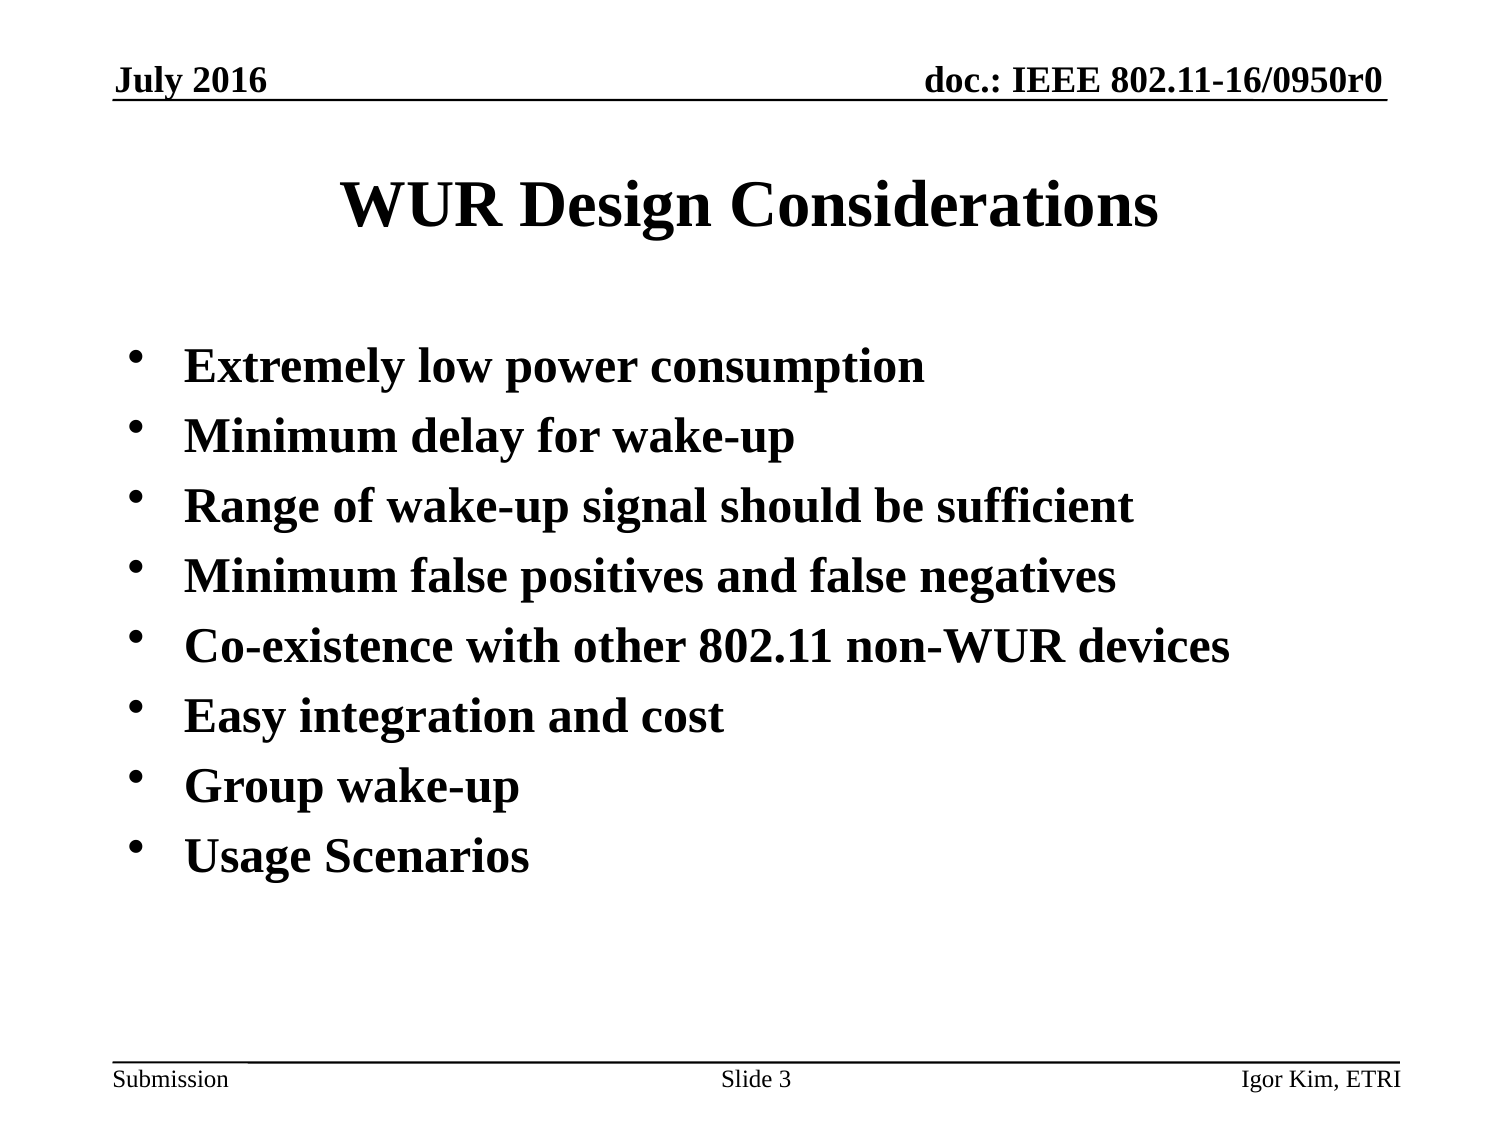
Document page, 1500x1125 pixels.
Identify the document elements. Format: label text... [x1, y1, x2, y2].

title WUR Design Considerations [112, 112, 1388, 288]
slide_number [114, 54, 270, 101]
slide_number Slide 3 [712, 1061, 800, 1093]
footer Igor Kim, ETRI [1239, 1061, 1402, 1093]
list Extremely low power consumption Minimum delay for wake-up Range of wake-up signal should be sufficient Minimum false positives and false negatives Co-existence with other 802.11 non-WUR devices Easy integration and cost Group wake-up Usage Scenarios [112, 324, 1388, 1001]
